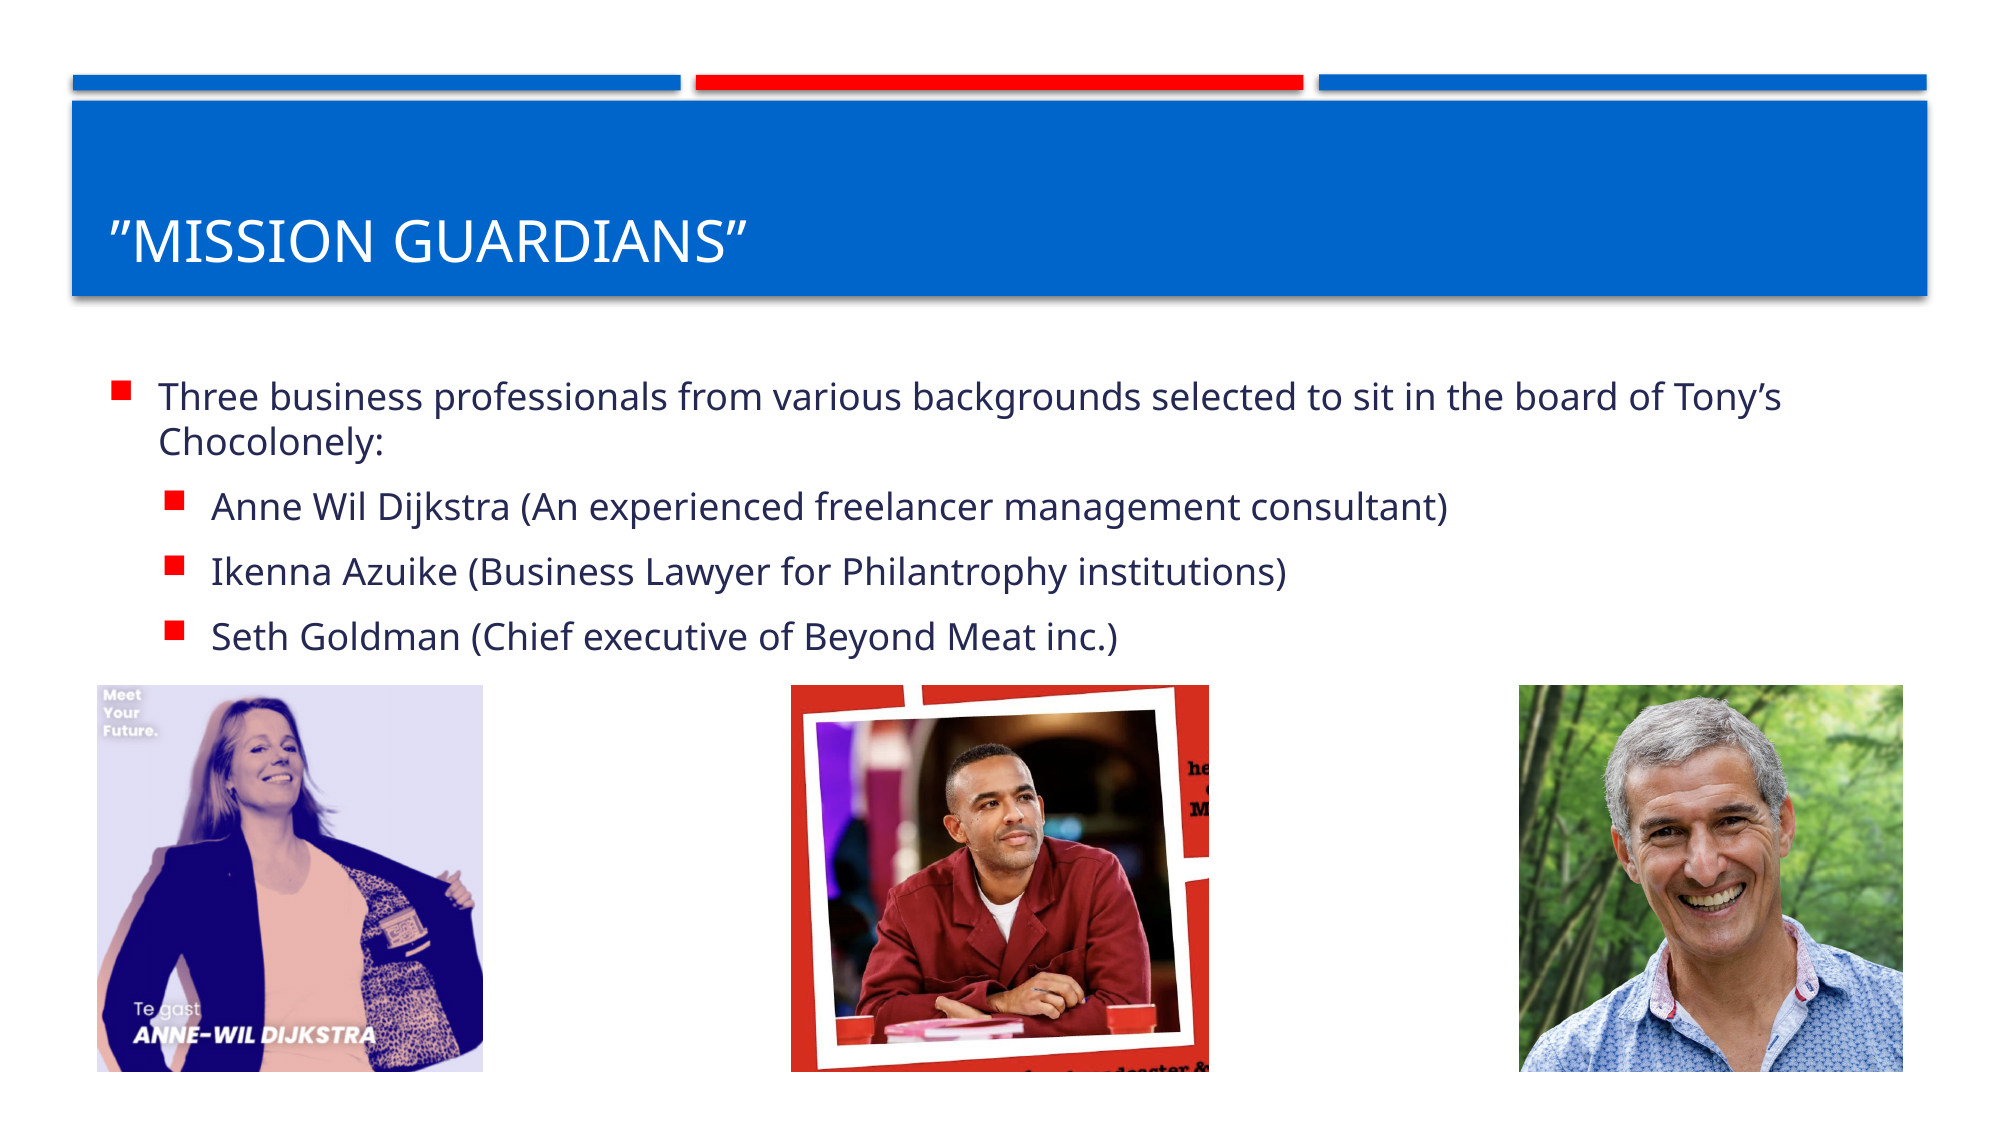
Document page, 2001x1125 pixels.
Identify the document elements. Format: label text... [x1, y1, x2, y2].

picture [1518, 685, 1903, 1073]
title ”Mission Guardians” [95, 115, 1905, 282]
picture [96, 685, 483, 1073]
list Three business professionals from various backgrounds selected to sit in the board of Tony’s Chocolonely: Anne Wil Dijkstra (An experienced freelancer management consultant) Ikenna Azuike (Business Lawyer for Philantrophy institutions) Seth Goldman (Chief executive of Beyond Meat inc.) [92, 300, 1903, 904]
picture [790, 685, 1209, 1073]
